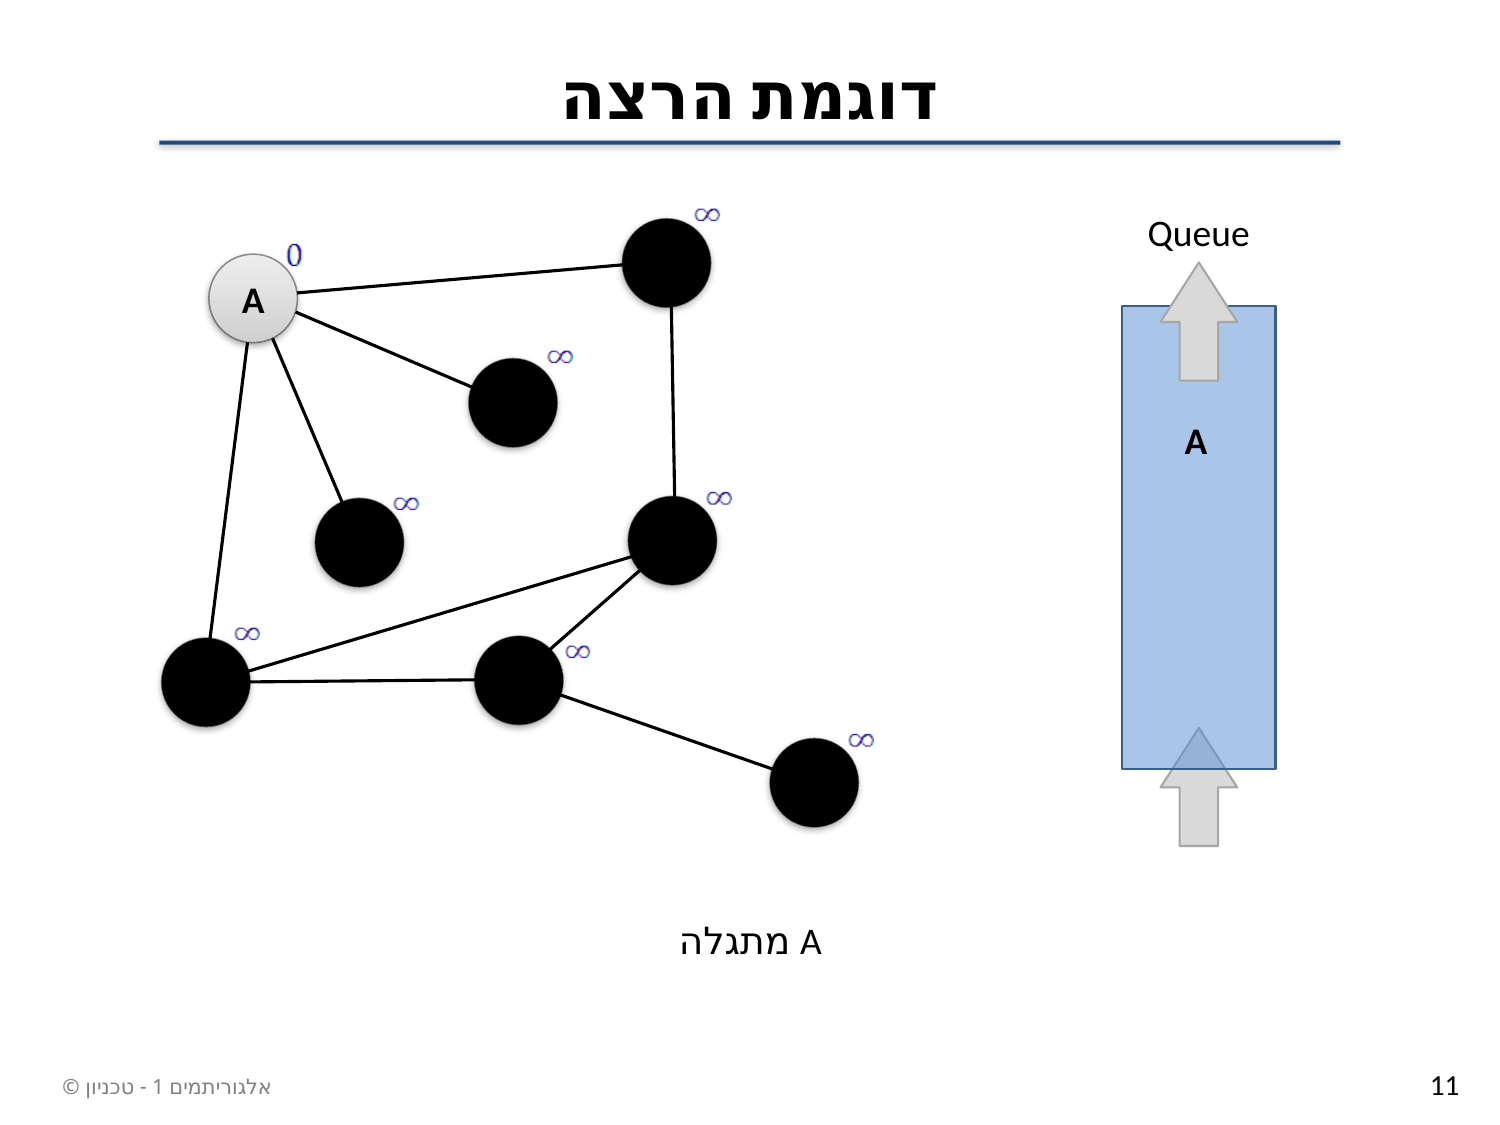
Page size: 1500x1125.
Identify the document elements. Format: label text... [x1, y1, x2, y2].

text_box H [769, 737, 860, 828]
text_box [209, 351, 248, 635]
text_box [1121, 201, 1276, 847]
picture [560, 633, 598, 668]
text_box A מתגלה [663, 909, 837, 970]
text_box [274, 345, 342, 500]
text_box C [467, 357, 559, 448]
text_box G [621, 217, 712, 309]
picture [702, 479, 739, 515]
text_box [255, 679, 469, 683]
picture [282, 236, 306, 273]
text_box E [627, 495, 718, 586]
picture [543, 337, 580, 373]
picture [690, 195, 728, 231]
text_box [301, 264, 616, 294]
text_box D [473, 635, 564, 726]
text_box [566, 696, 768, 768]
title דוגמת הרצה [33, 0, 1466, 141]
picture [844, 721, 881, 757]
picture [229, 615, 267, 651]
picture [389, 485, 426, 521]
text_box B [314, 497, 405, 588]
text_box [670, 315, 676, 494]
text_box A [208, 253, 299, 344]
text_box F [160, 637, 251, 728]
text_box [300, 313, 468, 386]
text_box [569, 575, 635, 631]
text_box [252, 558, 625, 671]
